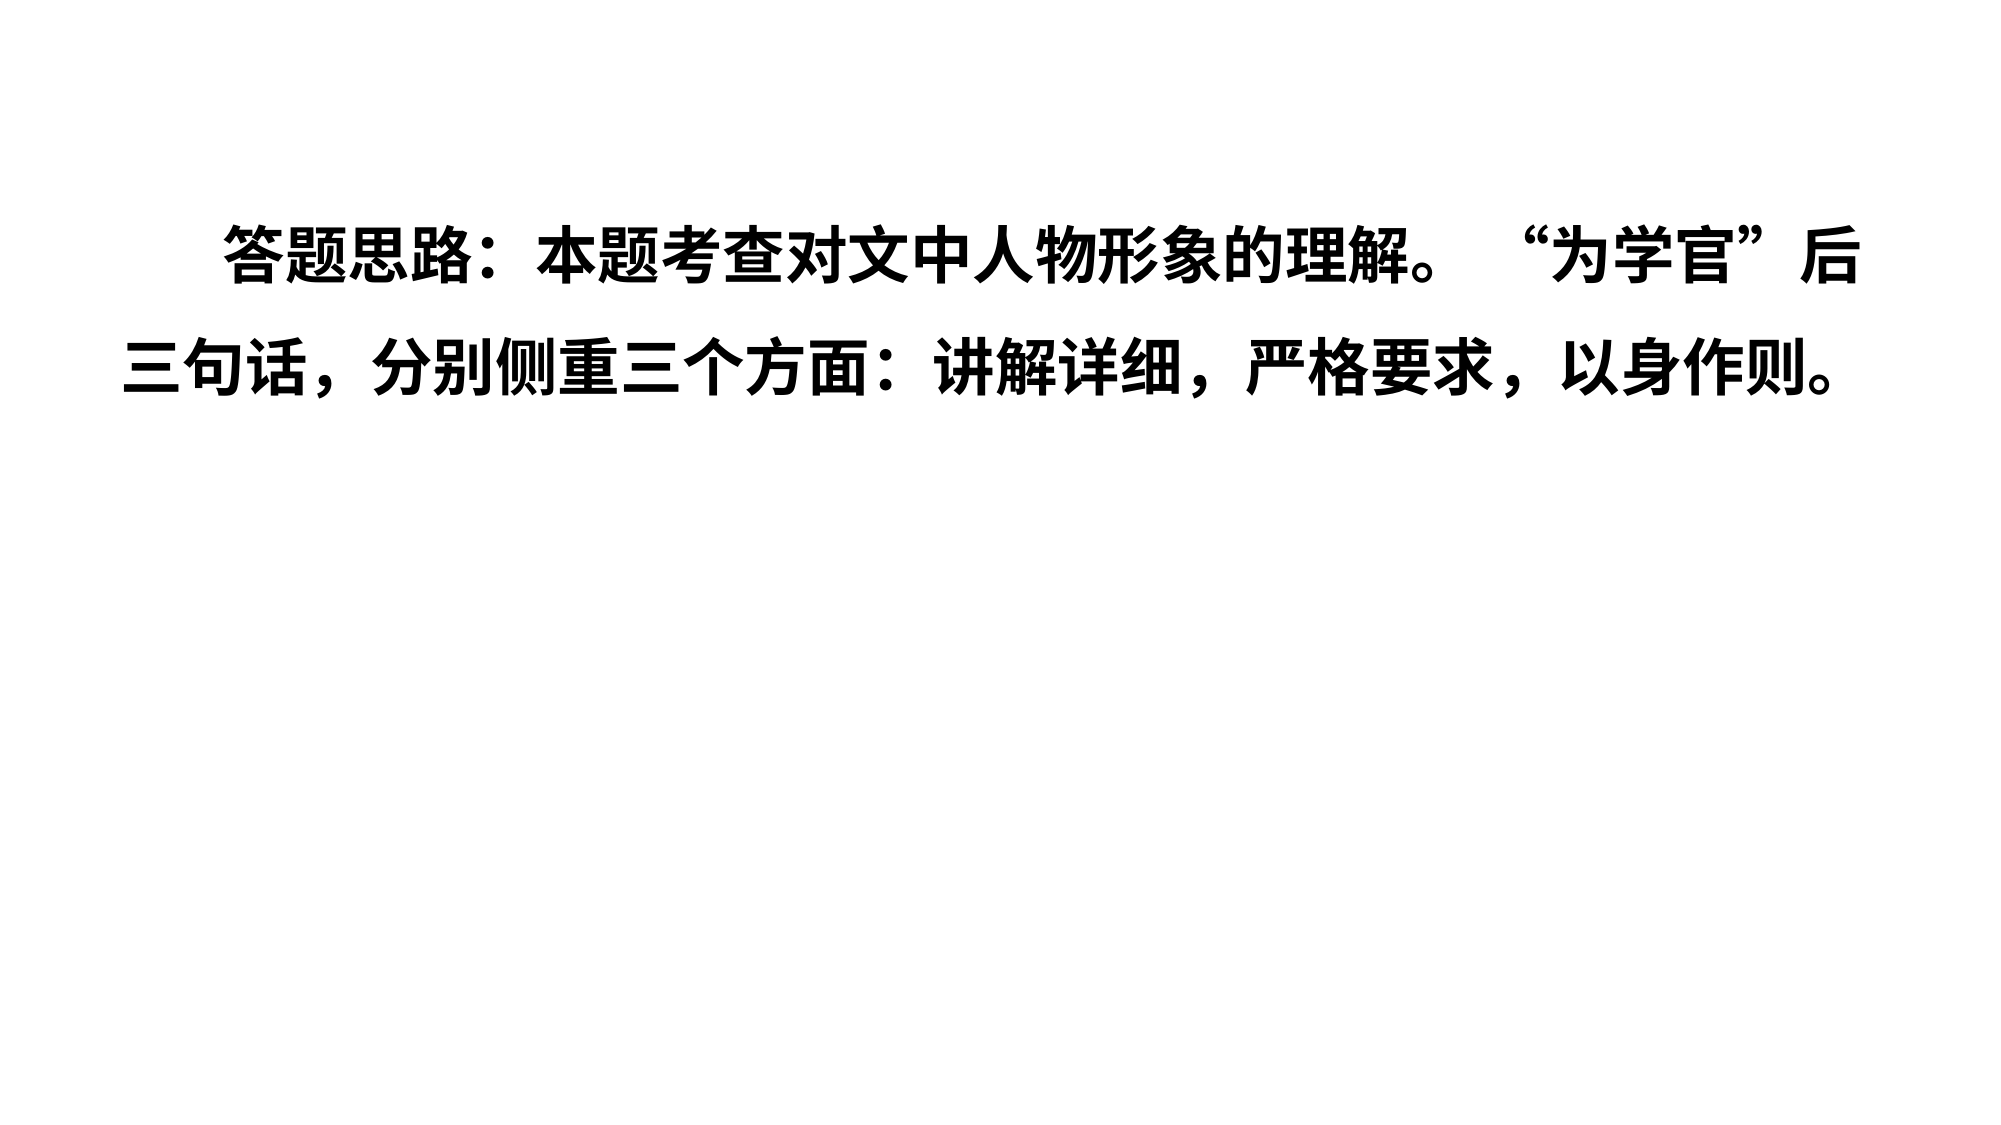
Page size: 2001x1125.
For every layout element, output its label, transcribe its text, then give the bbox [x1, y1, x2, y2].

text_box 答题思路：本题考查对文中人物形象的理解。 “为学官”后三句话，分别侧重三个方面：讲解详细，严格要求，以身作则。 [105, 170, 1912, 411]
